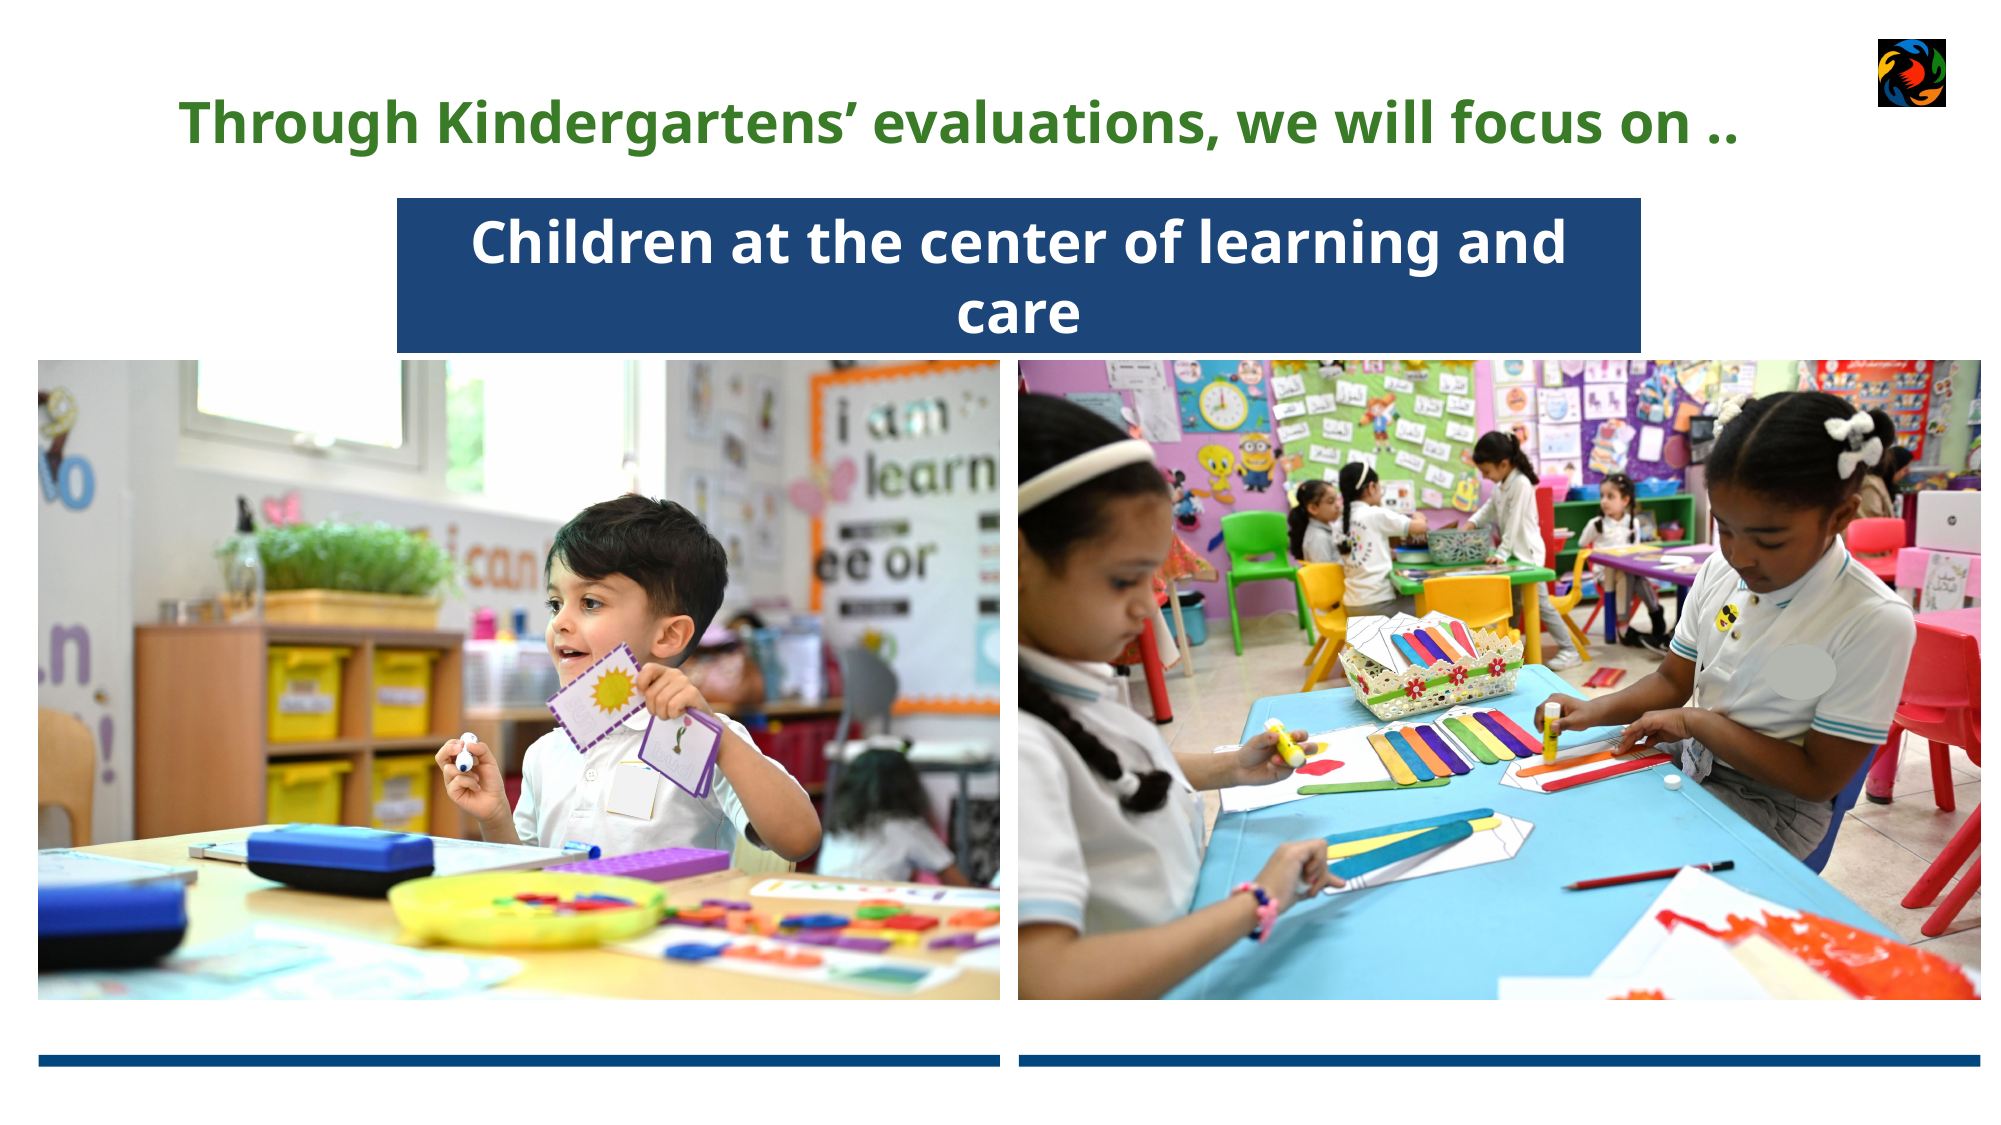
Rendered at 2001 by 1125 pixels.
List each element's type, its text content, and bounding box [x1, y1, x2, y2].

text_box [37, 1053, 1001, 1068]
text_box Children at the center of learning and care [397, 198, 1641, 353]
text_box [1018, 359, 1981, 1001]
picture [1878, 39, 1946, 107]
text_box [37, 359, 1001, 1001]
title Through Kindergartens’ evaluations, we will focus on .. [163, 63, 1837, 186]
text_box [1017, 1053, 1982, 1068]
